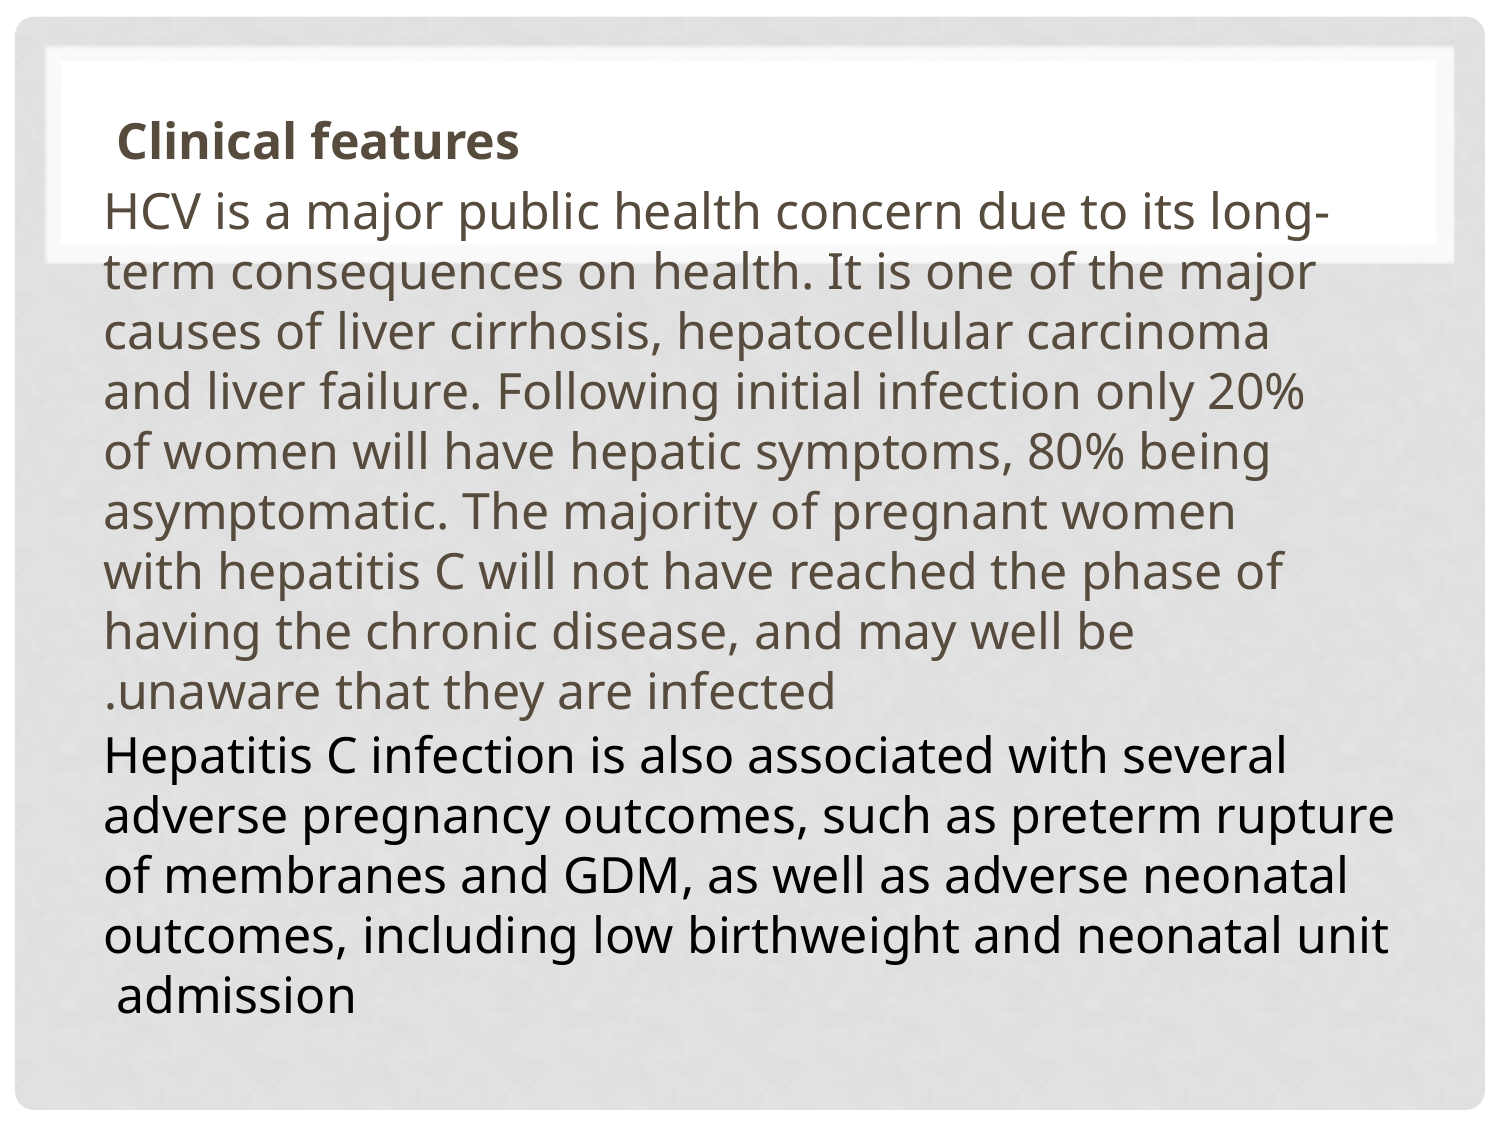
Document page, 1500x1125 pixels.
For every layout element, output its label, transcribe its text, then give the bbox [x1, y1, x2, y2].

list Clinical features HCV is a major public health concern due to its long-term consequences on health. It is one of the major causes of liver cirrhosis, hepatocellular carcinoma and liver failure. Following initial infection only 20% of women will have hepatic symptoms, 80% being asymptomatic. The majority of pregnant women with hepatitis C will not have reached the phase of having the chronic disease, and may well be unaware that they are infected. [88, 101, 1366, 568]
text_box Hepatitis C infection is also associated with several adverse pregnancy outcomes, such as preterm rupture of membranes and GDM, as well as adverse neonatal outcomes, including low birthweight and neonatal unit admission [88, 715, 1439, 1125]
